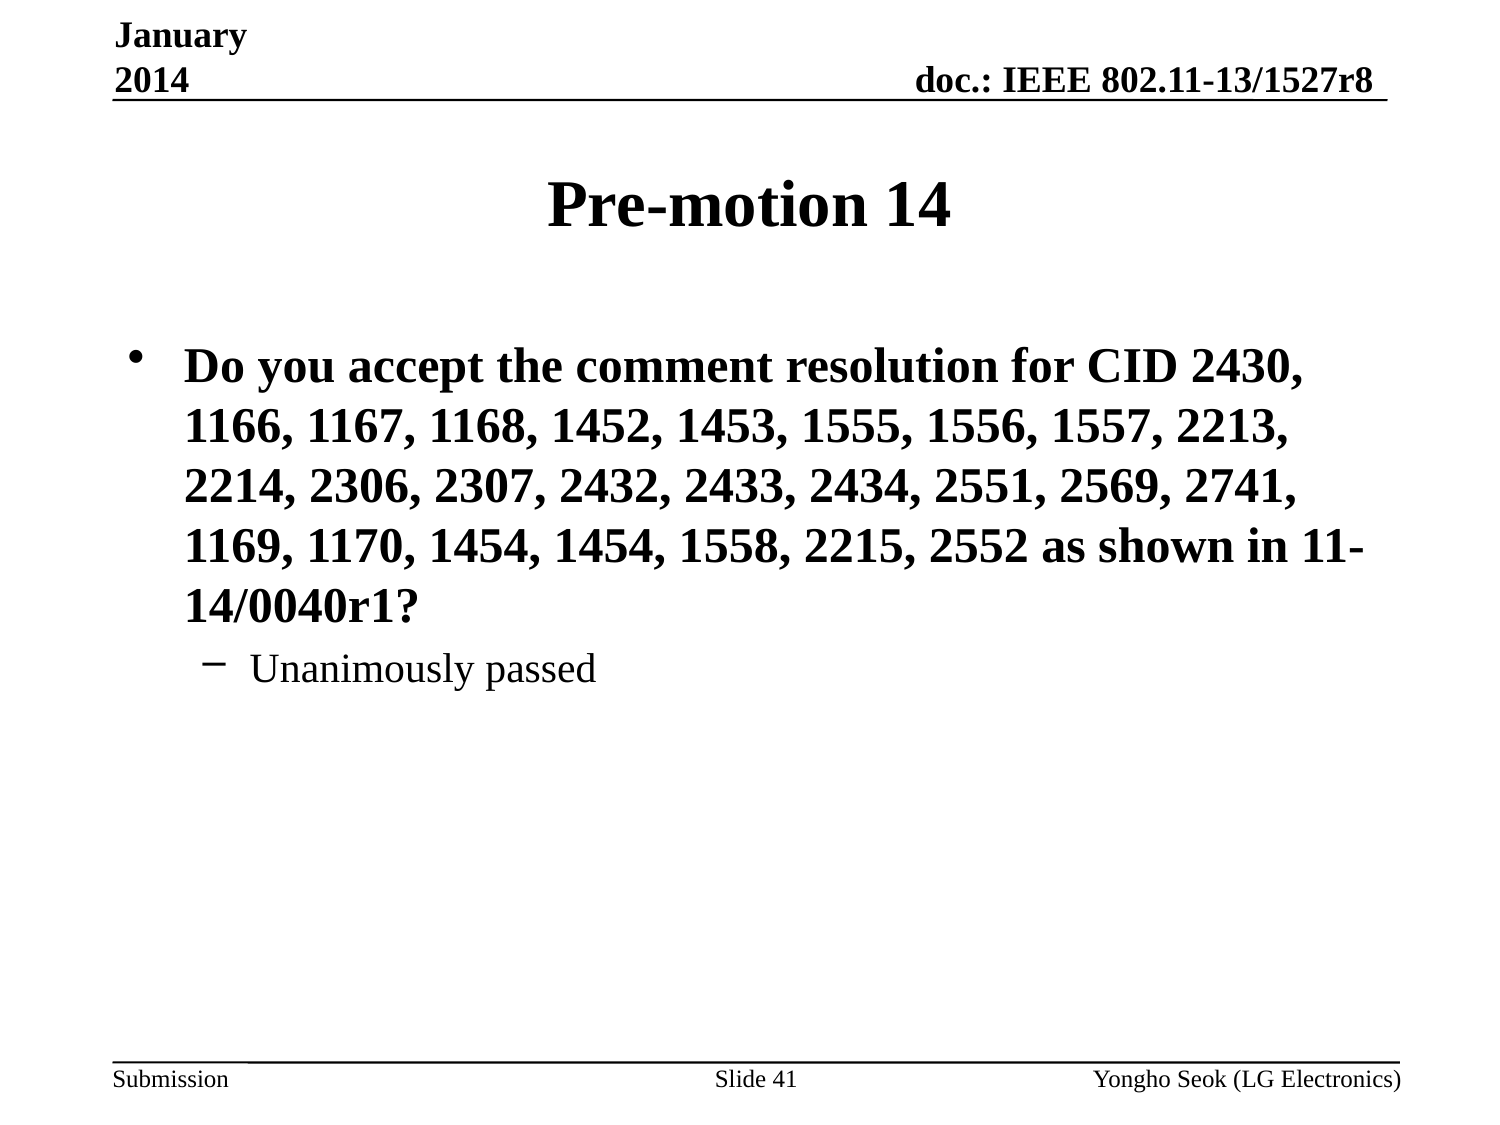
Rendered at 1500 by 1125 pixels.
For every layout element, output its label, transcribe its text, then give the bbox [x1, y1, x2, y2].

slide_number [114, 54, 333, 101]
footer Yongho Seok (LG Electronics) [1088, 1061, 1402, 1093]
list Do you accept the comment resolution for CID 2430, 1166, 1167, 1168, 1452, 1453, 1555, 1556, 1557, 2213, 2214, 2306, 2307, 2432, 2433, 2434, 2551, 2569, 2741, 1169, 1170, 1454, 1454, 1558, 2215, 2552 as shown in 11-14/0040r1? Unanimously passed [112, 324, 1388, 1001]
title Pre-motion 14 [112, 112, 1388, 288]
slide_number Slide 41 [712, 1061, 800, 1093]
